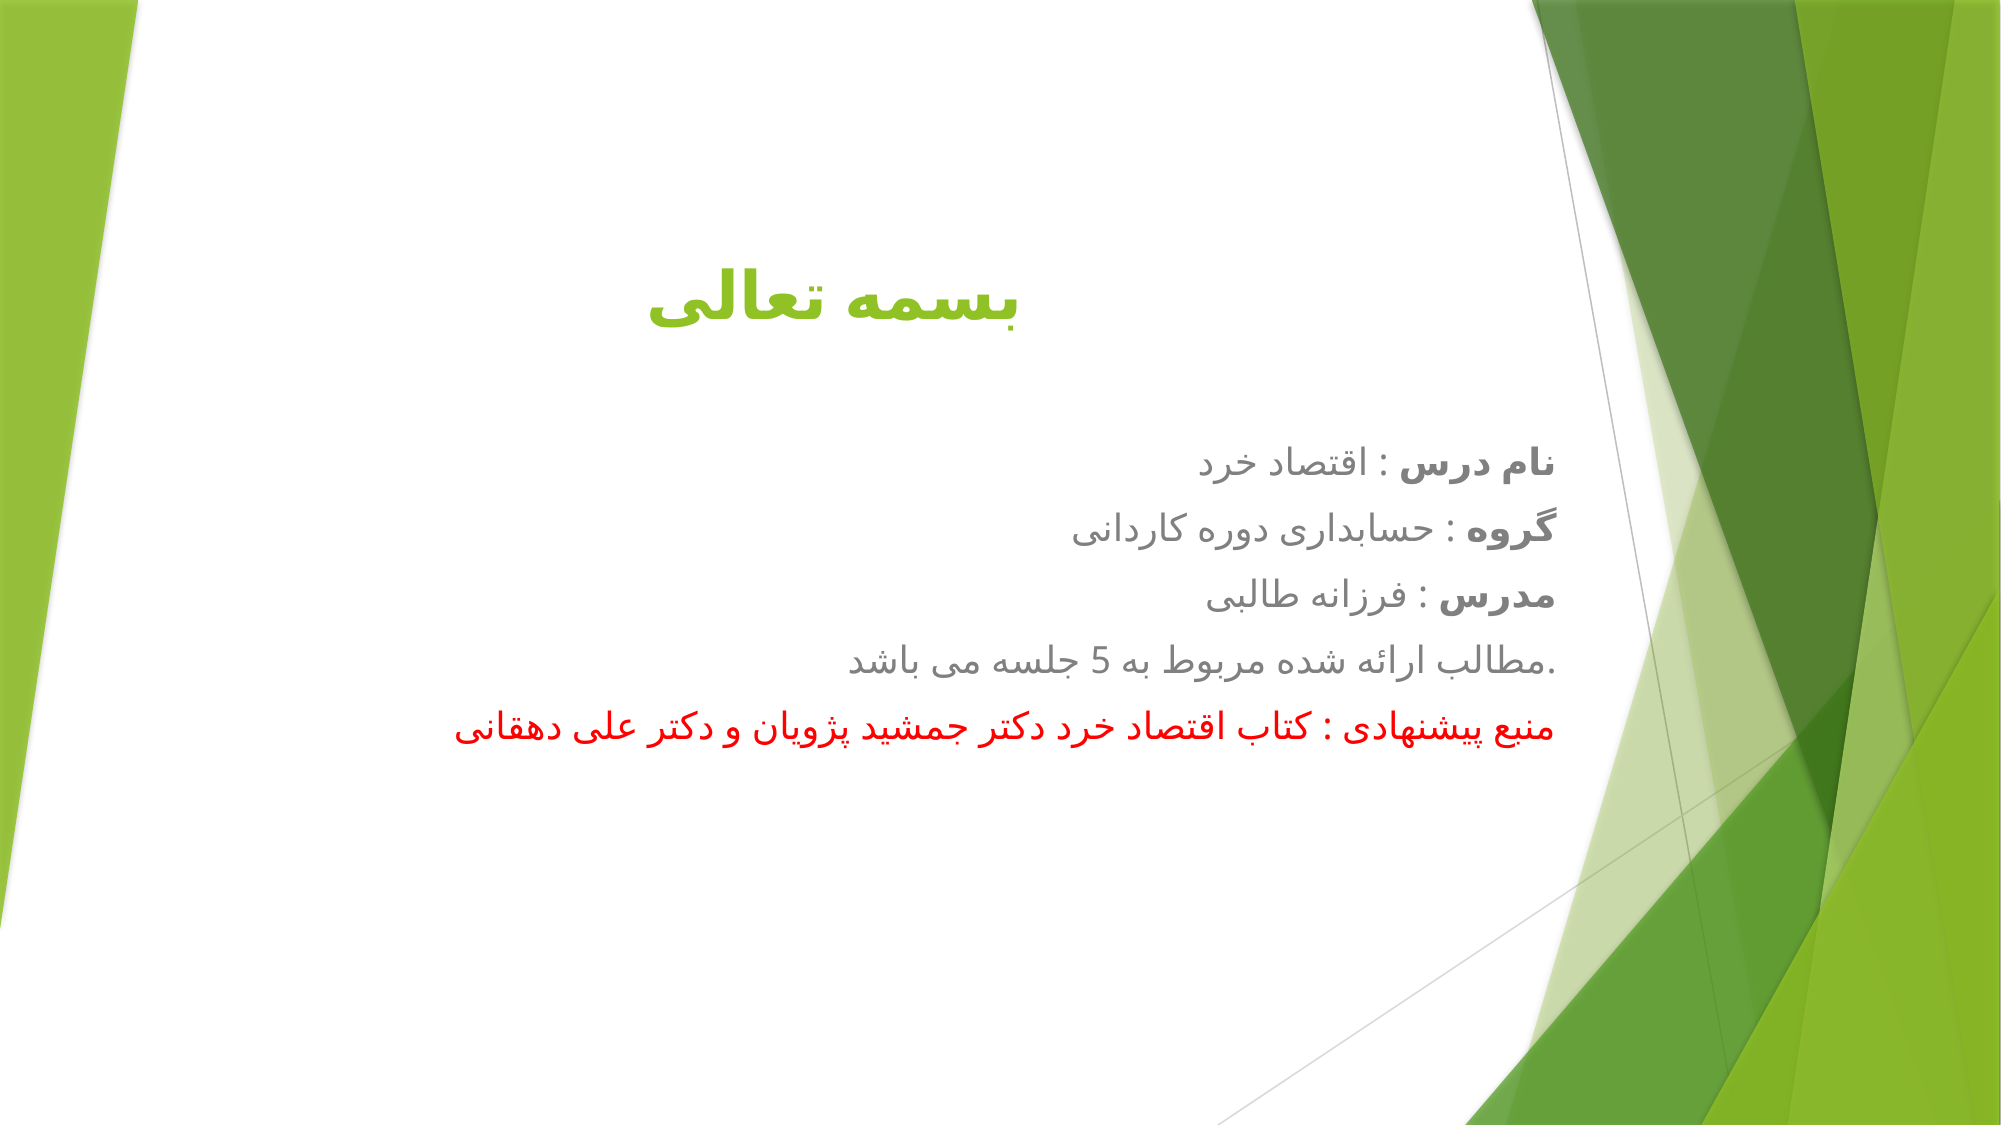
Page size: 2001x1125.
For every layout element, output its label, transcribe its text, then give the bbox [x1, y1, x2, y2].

subtitle نام درس : اقتصاد خرد گروه : حسابداری دوره کاردانی مدرس : فرزانه طالبی مطالب ارائه شده مربوط به 5 جلسه می باشد. منبع پیشنهادی : کتاب اقتصاد خرد دکتر جمشید پژویان و دکتر علی دهقانی [249, 430, 1572, 863]
title بسمه تعالی [249, 184, 1420, 341]
